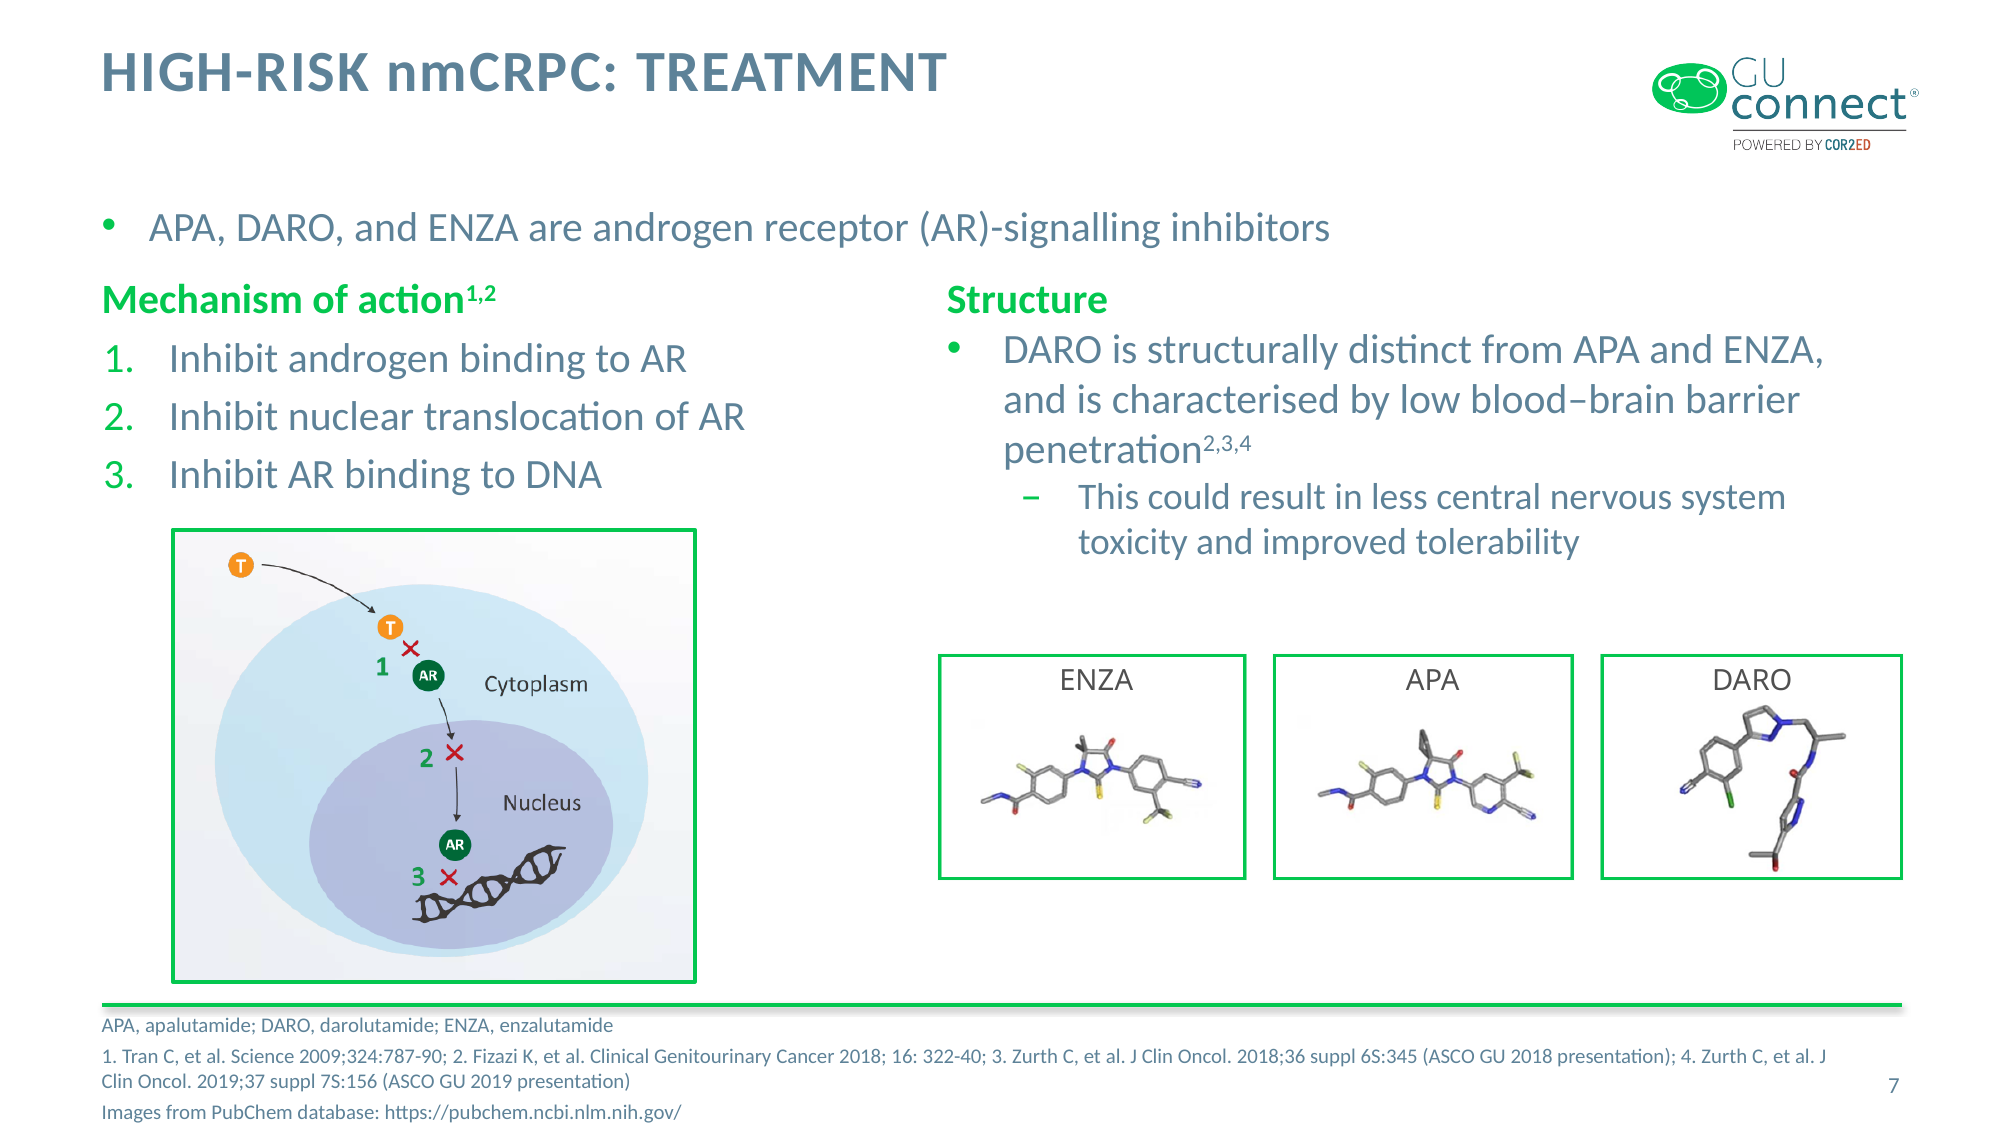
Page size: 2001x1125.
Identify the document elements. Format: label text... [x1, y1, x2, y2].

picture [174, 531, 693, 980]
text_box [922, 645, 1915, 892]
title High-risk nmCRPC: Treatment [101, 40, 1536, 173]
text_box Mechanism of action1,2 Inhibit androgen binding to AR Inhibit nuclear translocation of AR Inhibit AR binding to DNA [101, 264, 904, 505]
text_box Structure DARO is structurally distinct from APA and ENZA, and is characterised by low blood–brain barrier penetration2,3,4 This could result in less central nervous system toxicity and improved tolerability [932, 264, 1900, 620]
list APA, apalutamide; DARO, darolutamide; ENZA, enzalutamide 1. Tran C, et al. Science 2009;324:787-90; 2. Fizazi K, et al. Clinical Genitourinary Cancer 2018; 16: 322-40; 3. Zurth C, et al. J Clin Oncol. 2018;36 suppl 6S:345 (ASCO GU 2018 presentation); 4. Zurth C, et al. J Clin Oncol. 2019;37 suppl 7S:156 (ASCO GU 2019 presentation) Images from PubChem database: https://pubchem.ncbi.nlm.nih.gov/ [101, 1037, 1841, 1098]
list APA, DARO, and ENZA are androgen receptor (AR)-signalling inhibitors [101, 199, 1901, 263]
picture [1639, 44, 1932, 163]
slide_number 7 [1771, 1054, 1900, 1115]
